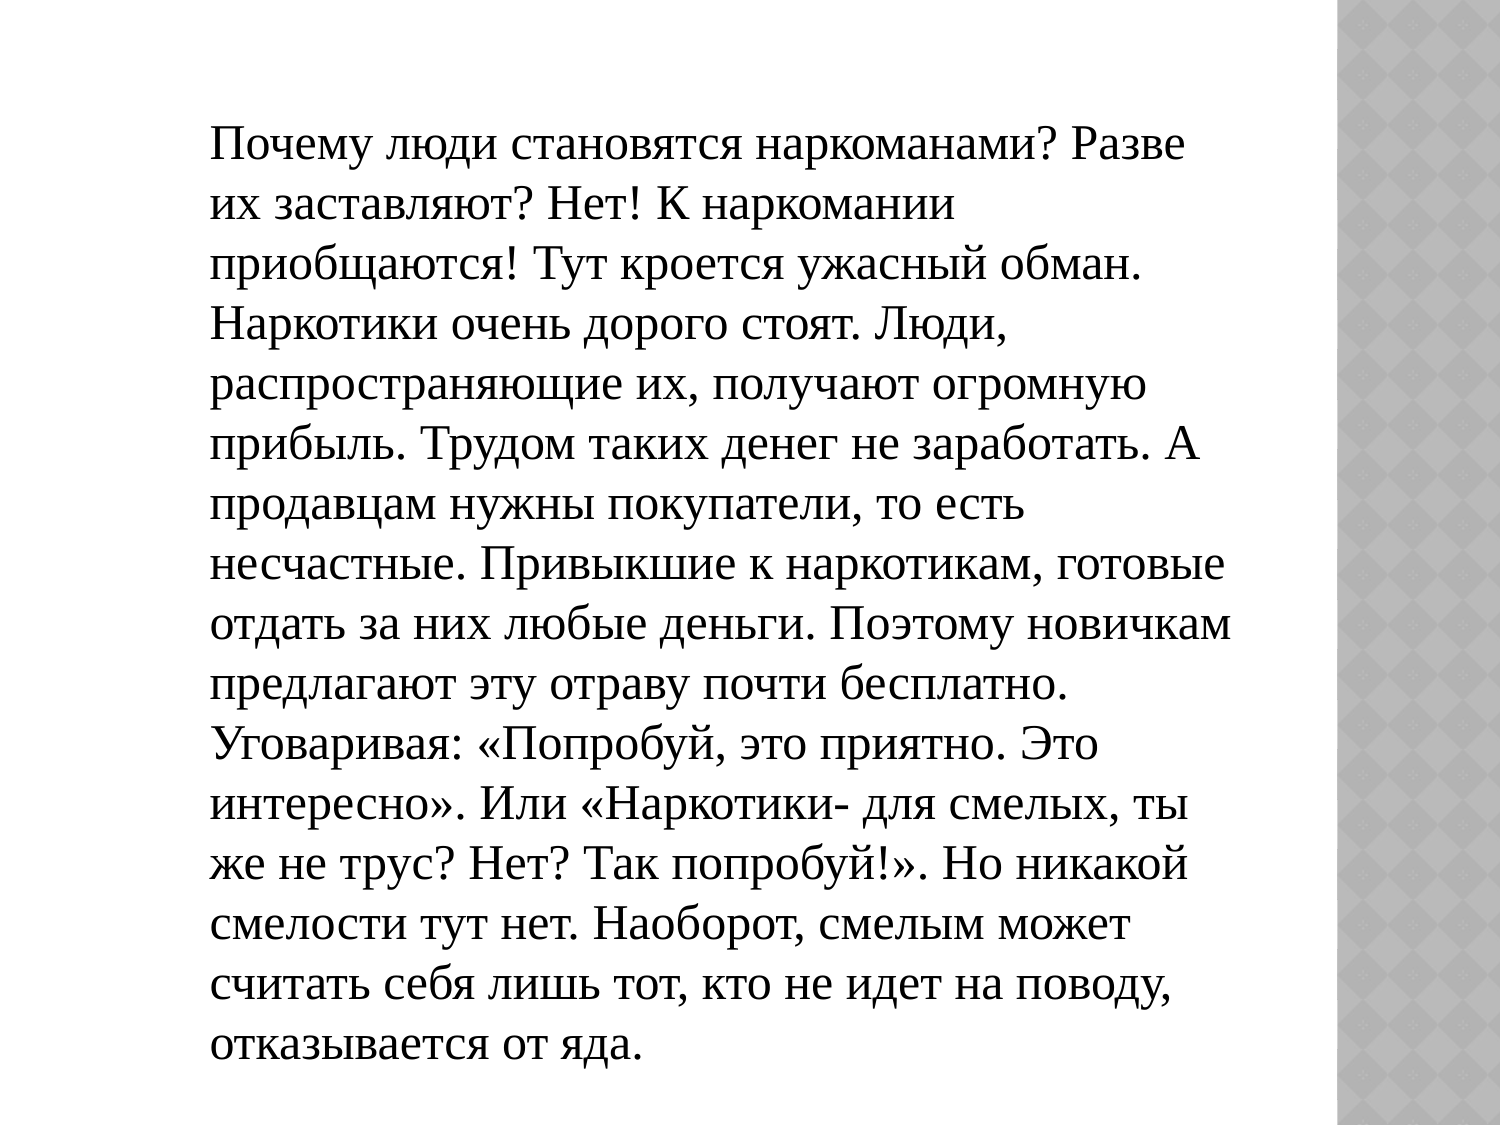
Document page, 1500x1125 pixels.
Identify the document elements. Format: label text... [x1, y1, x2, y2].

text_box Почему люди становятся наркоманами? Разве их заставляют? Нет! К наркомании приобщаются! Тут кроется ужасный обман. Наркотики очень дорого стоят. Люди, распространяющие их, получают огромную прибыль. Трудом таких денег не заработать. А продавцам нужны покупатели, то есть несчастные. Привыкшие к наркотикам, готовые отдать за них любые деньги. Поэтому новичкам предлагают эту отраву почти бесплатно. Уговаривая: «Попробуй, это приятно. Это интересно». Или «Наркотики- для смелых, ты же не трус? Нет? Так попробуй!». Но никакой смелости тут нет. Наоборот, смелым может считать себя лишь тот, кто не идет на поводу, отказывается от яда. [194, 101, 1258, 1077]
